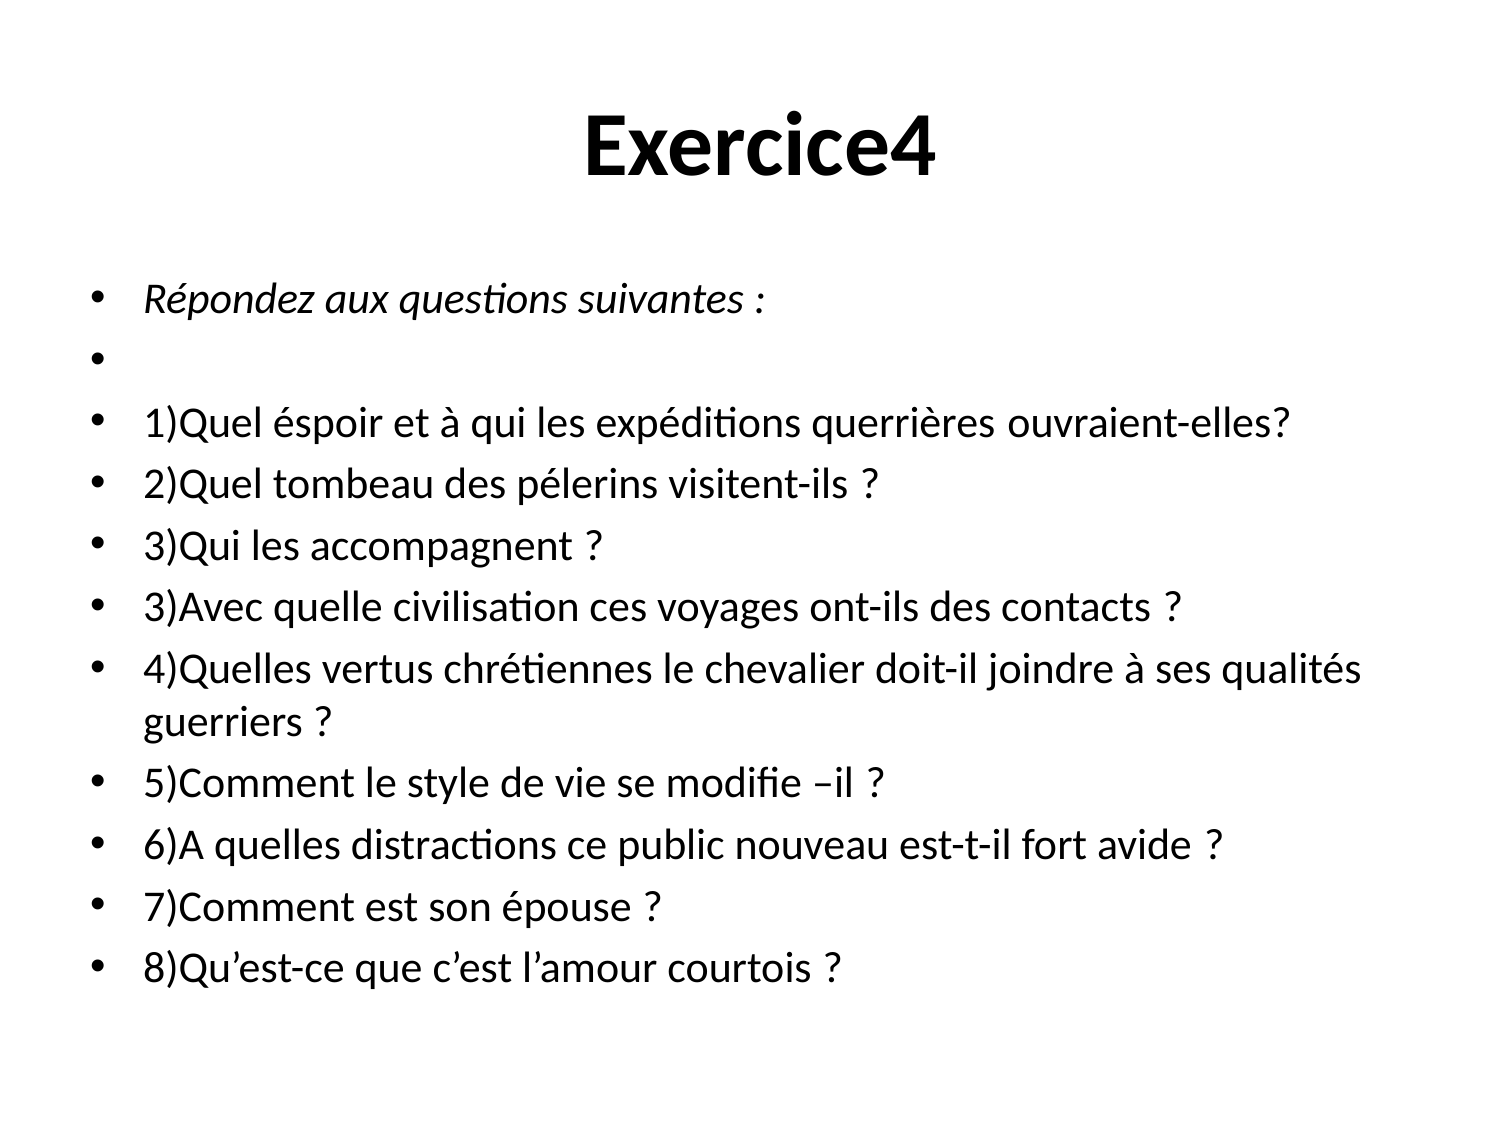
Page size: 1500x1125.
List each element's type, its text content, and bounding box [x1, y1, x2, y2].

list Répondez aux questions suivantes : 1)Quel éspoir et à qui les expéditions querrières ouvraient-elles? 2)Quel tombeau des pélerins visitent-ils ? 3)Qui les accompagnent ? 3)Avec quelle civilisation ces voyages ont-ils des contacts ? 4)Quelles vertus chrétiennes le chevalier doit-il joindre à ses qualités guerriers ? 5)Comment le style de vie se modifie –il ? 6)A quelles distractions ce public nouveau est-t-il fort avide ? 7)Comment est son épouse ? 8)Qu’est-ce que c’est l’amour courtois ? [75, 262, 1425, 1005]
title Exercice4 [75, 45, 1425, 233]
